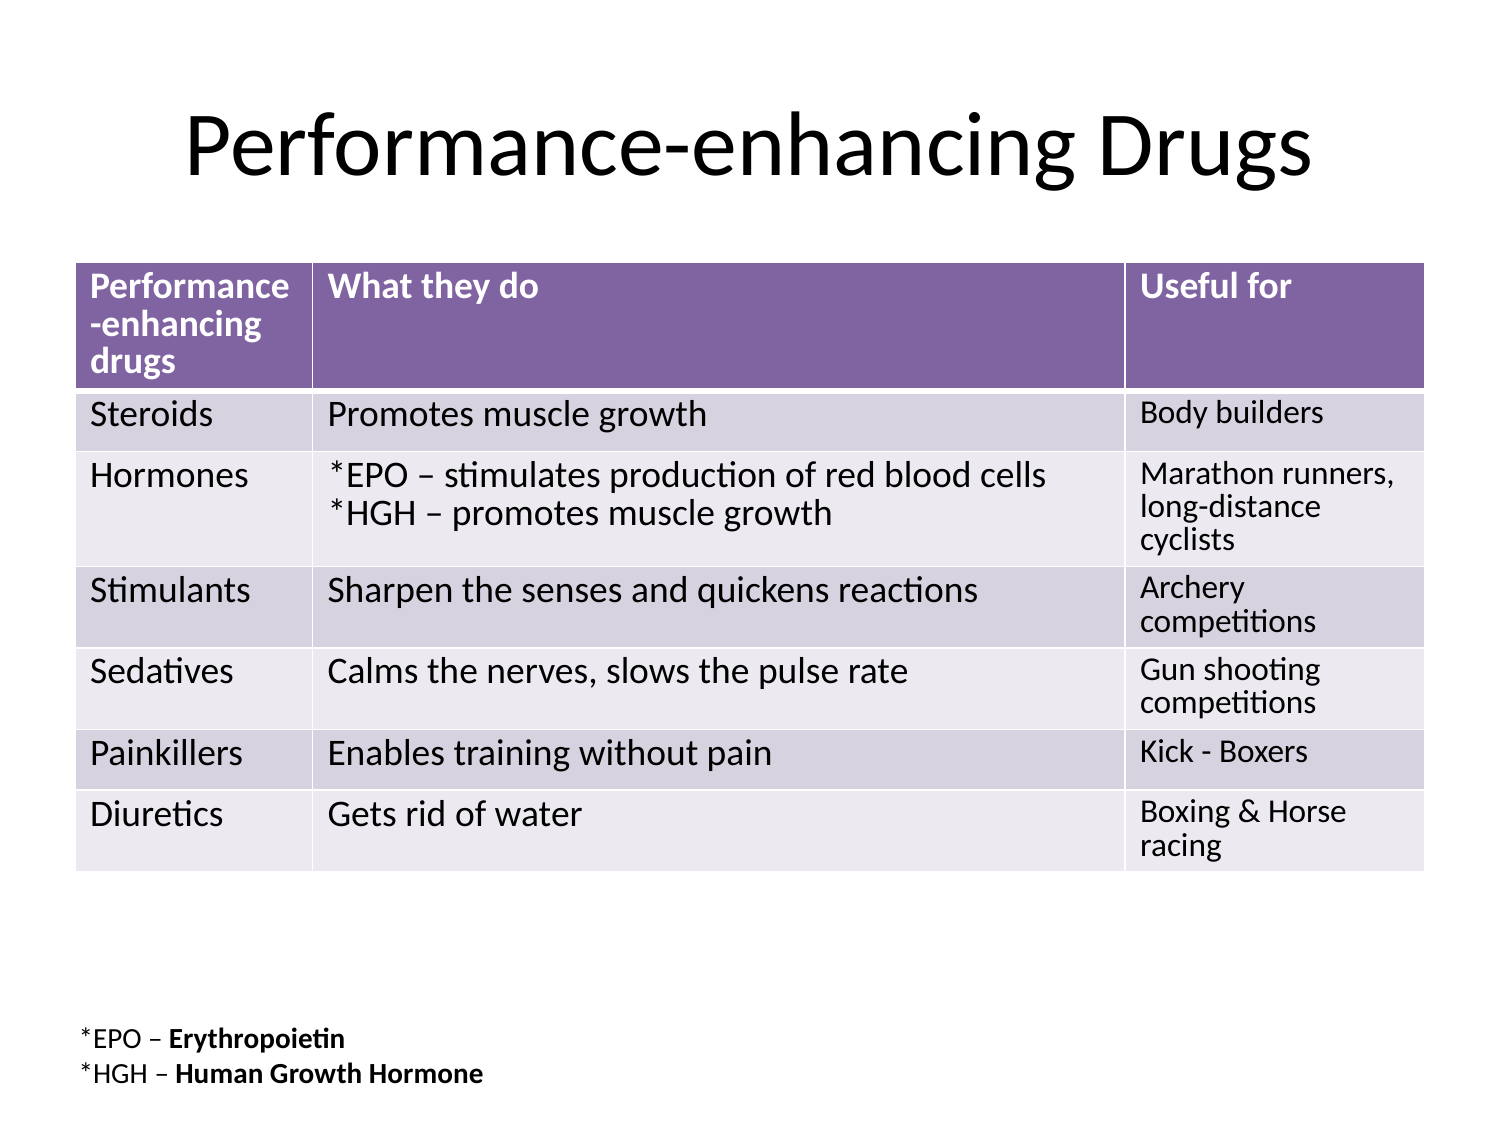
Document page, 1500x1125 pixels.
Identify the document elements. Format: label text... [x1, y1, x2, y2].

table_cell Promotes muscle growth [313, 394, 1124, 451]
table_cell Painkillers [76, 730, 312, 789]
table_cell Kick - Boxers [1126, 730, 1424, 789]
table_cell Marathon runners, long-distance cyclists [1126, 452, 1424, 566]
table_cell Gets rid of water [313, 791, 1124, 871]
table_header Useful for [1126, 263, 1424, 388]
table_cell Boxing & Horse racing [1126, 791, 1424, 871]
table_cell Diuretics [76, 791, 312, 871]
table_cell Hormones [76, 452, 312, 566]
table_cell Stimulants [76, 567, 312, 647]
table_header Performance-enhancing drugs [76, 263, 312, 388]
table_cell Calms the nerves, slows the pulse rate [313, 649, 1124, 729]
table_cell Body builders [1126, 394, 1424, 451]
table_cell *EPO – stimulates production of red blood cells *HGH – promotes muscle growth [313, 452, 1124, 566]
table_header What they do [313, 263, 1124, 388]
table_cell Steroids [76, 394, 312, 451]
table_cell Sharpen the senses and quickens reactions [313, 567, 1124, 647]
table_cell Sedatives [76, 649, 312, 729]
title Performance-enhancing Drugs [75, 45, 1425, 233]
table_cell Archery competitions [1126, 567, 1424, 647]
text_box *EPO – Erythropoietin *HGH – Human Growth Hormone [63, 1012, 499, 1098]
table_cell Gun shooting competitions [1126, 649, 1424, 729]
table_cell Enables training without pain [313, 730, 1124, 789]
